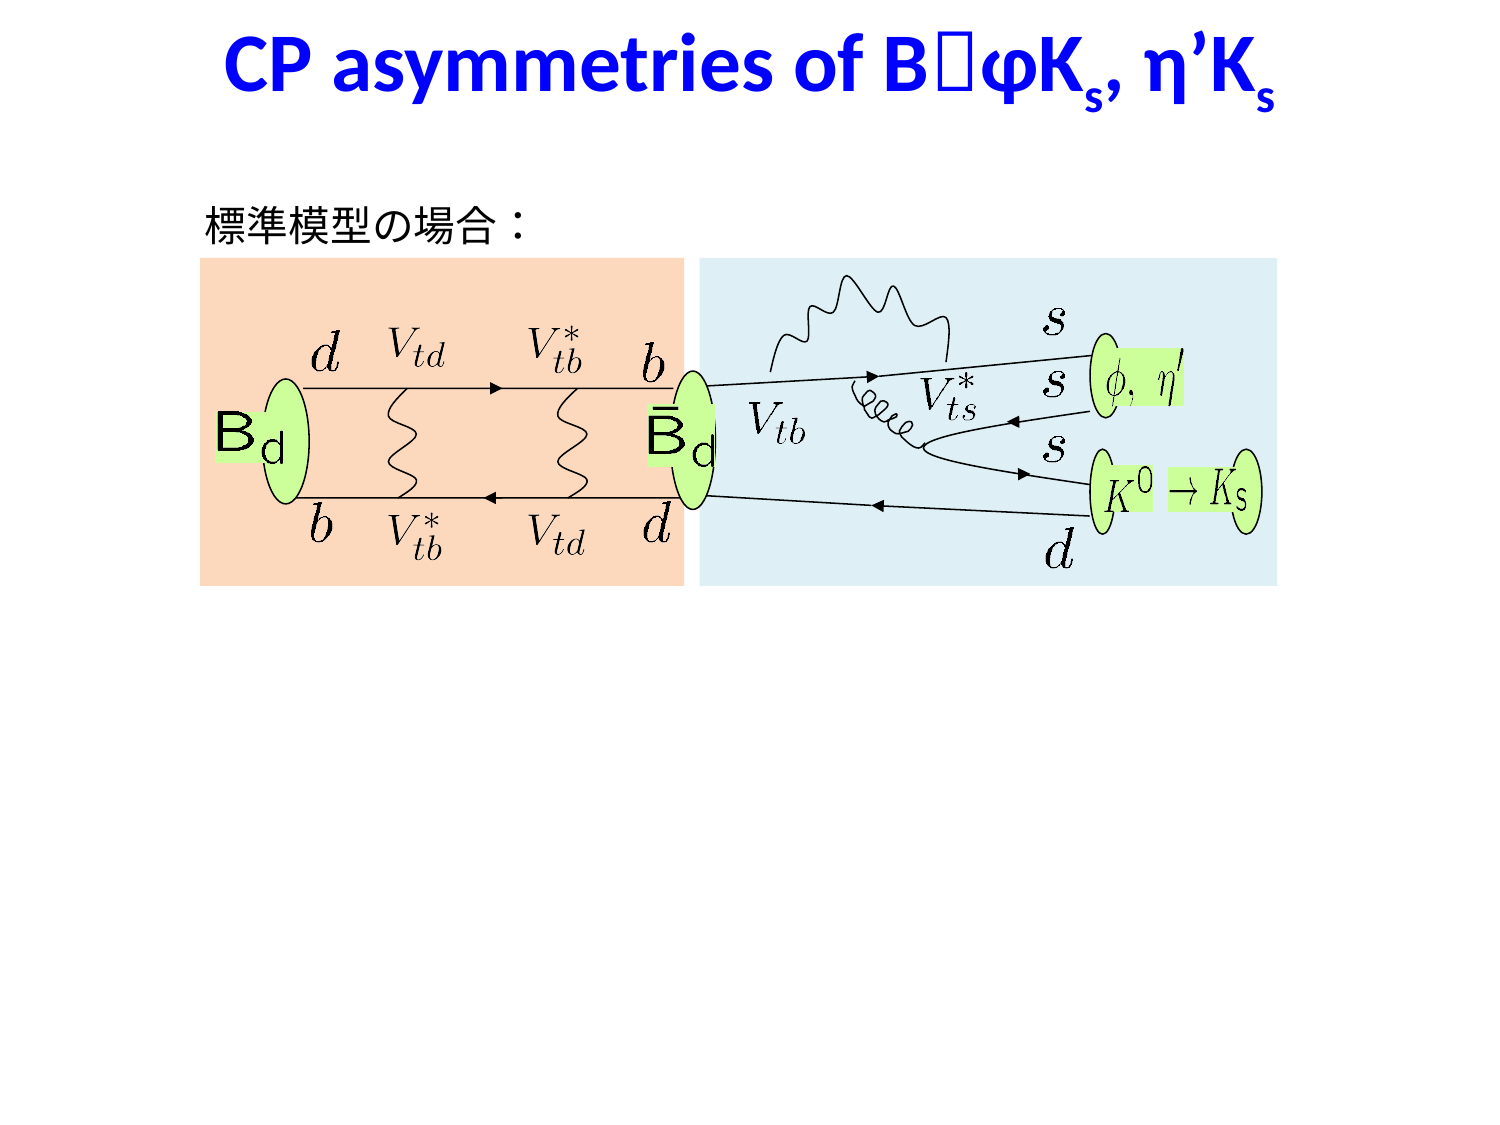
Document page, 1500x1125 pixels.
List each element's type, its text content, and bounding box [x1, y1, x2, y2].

picture [1042, 527, 1075, 571]
text_box [265, 469, 290, 504]
picture [746, 402, 806, 444]
picture [308, 501, 335, 546]
picture [917, 370, 976, 422]
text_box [293, 387, 683, 499]
picture [387, 511, 443, 561]
picture [646, 403, 716, 467]
picture [1105, 347, 1184, 407]
picture [640, 501, 673, 546]
picture [1042, 435, 1067, 465]
text_box [678, 371, 711, 401]
picture [640, 341, 667, 386]
picture [1042, 387, 1067, 400]
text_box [695, 355, 1092, 387]
picture [1042, 308, 1067, 338]
picture [386, 326, 445, 369]
picture [527, 323, 584, 374]
picture [527, 513, 586, 557]
text_box [1094, 515, 1112, 535]
picture [215, 411, 285, 464]
text_box [265, 378, 297, 413]
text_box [693, 400, 1091, 517]
text_box [699, 257, 1278, 586]
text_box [1167, 448, 1263, 535]
picture [1102, 464, 1153, 513]
picture [308, 329, 341, 374]
text_box [775, 275, 950, 353]
text_box [200, 257, 685, 586]
text_box 標準模型の場合： [190, 192, 554, 257]
text_box [1091, 333, 1117, 418]
text_box [1096, 449, 1112, 467]
title CP asymmetries of BφKs, η’Ks [75, 0, 1425, 131]
